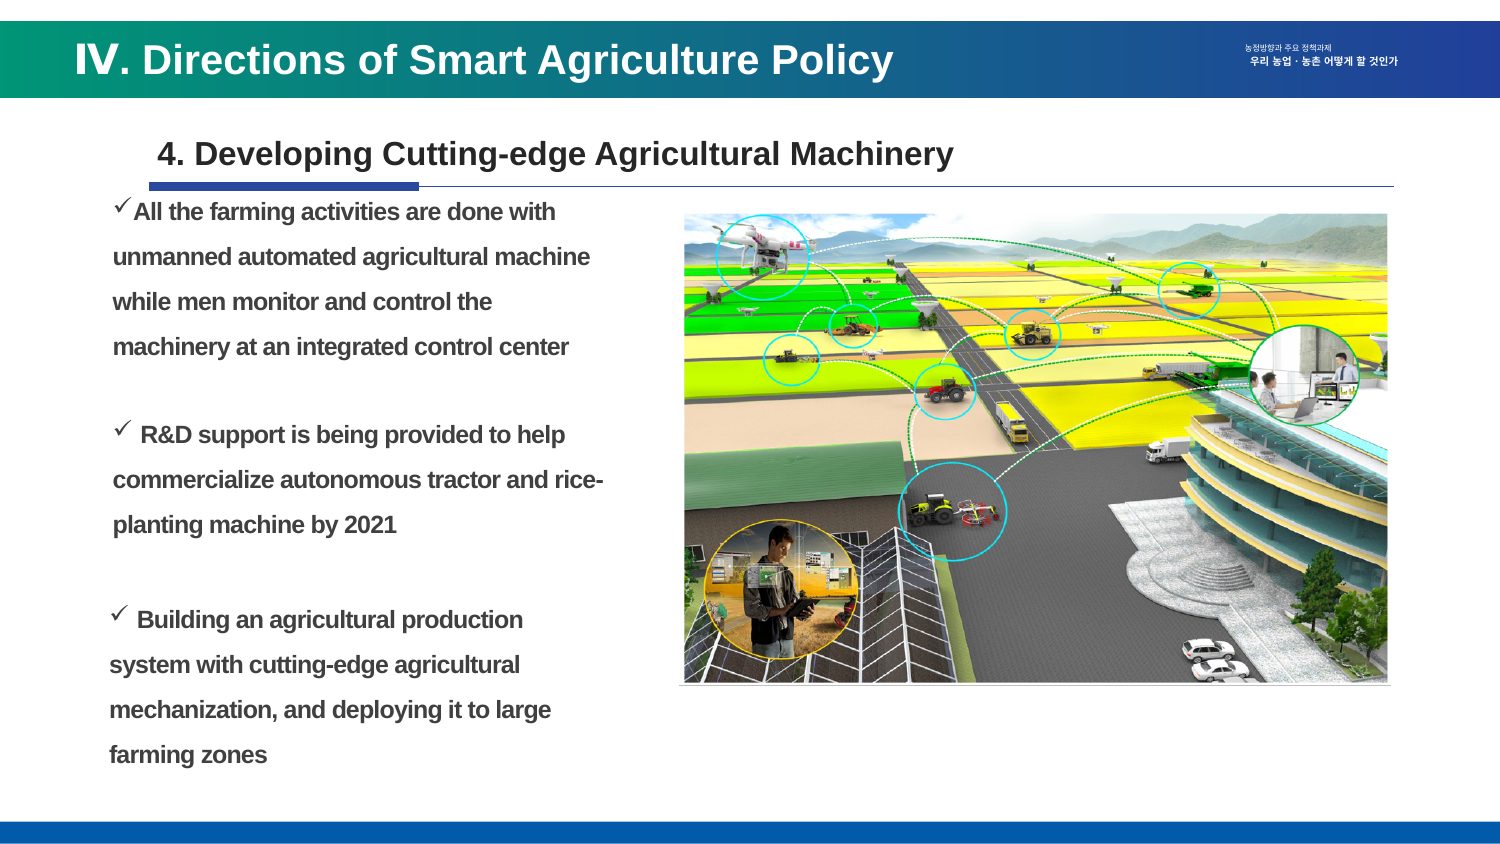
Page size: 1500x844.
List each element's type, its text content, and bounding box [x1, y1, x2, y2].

text_box All the farming activities are done with unmanned automated agricultural machine while men monitor and control the machinery at an integrated control center [97, 173, 626, 368]
text_box Ⅳ. Directions of Smart Agriculture Policy [60, 75, 908, 90]
text_box R&D support is being provided to help commercialize autonomous tractor and rice-planting machine by 2021 [97, 396, 661, 546]
text_box 4. Developing Cutting-edge Agricultural Machinery [373, 132, 739, 181]
text_box [0, 0, 1500, 75]
text_box Building an agricultural production system with cutting-edge agricultural mechanization, and deploying it to large farming zones [94, 581, 610, 776]
picture [679, 209, 1392, 686]
